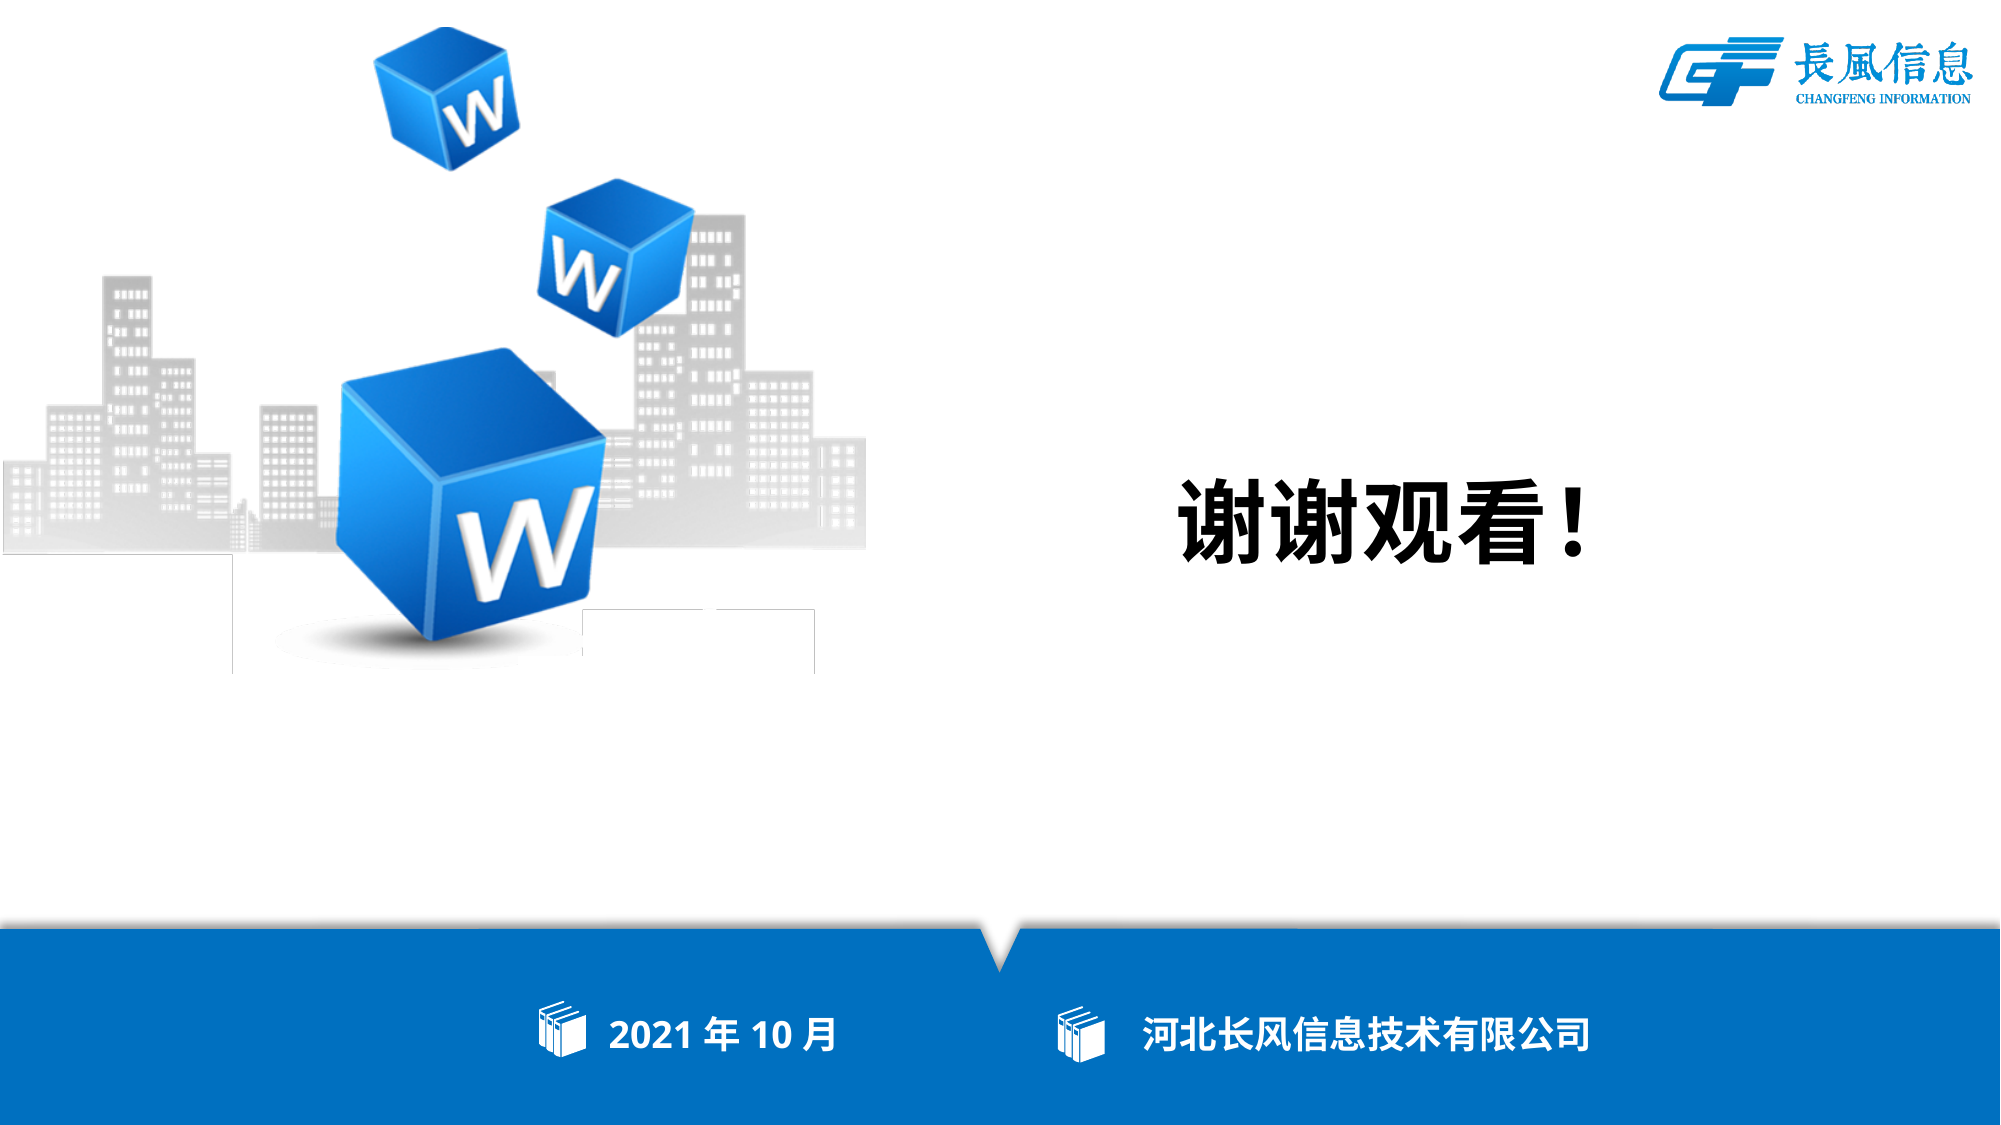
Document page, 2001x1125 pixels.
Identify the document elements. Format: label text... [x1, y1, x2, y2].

text_box [539, 1000, 586, 1058]
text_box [976, 975, 1895, 1041]
picture [1635, 0, 2000, 143]
text_box 河北长风信息技术有限公司 [1127, 1041, 1608, 1064]
text_box [0, 927, 2000, 1125]
text_box [1057, 1041, 1105, 1063]
picture [2, 27, 866, 710]
text_box 谢谢观看！ [866, 401, 1993, 582]
text_box 2021年10月 [593, 1003, 855, 1064]
